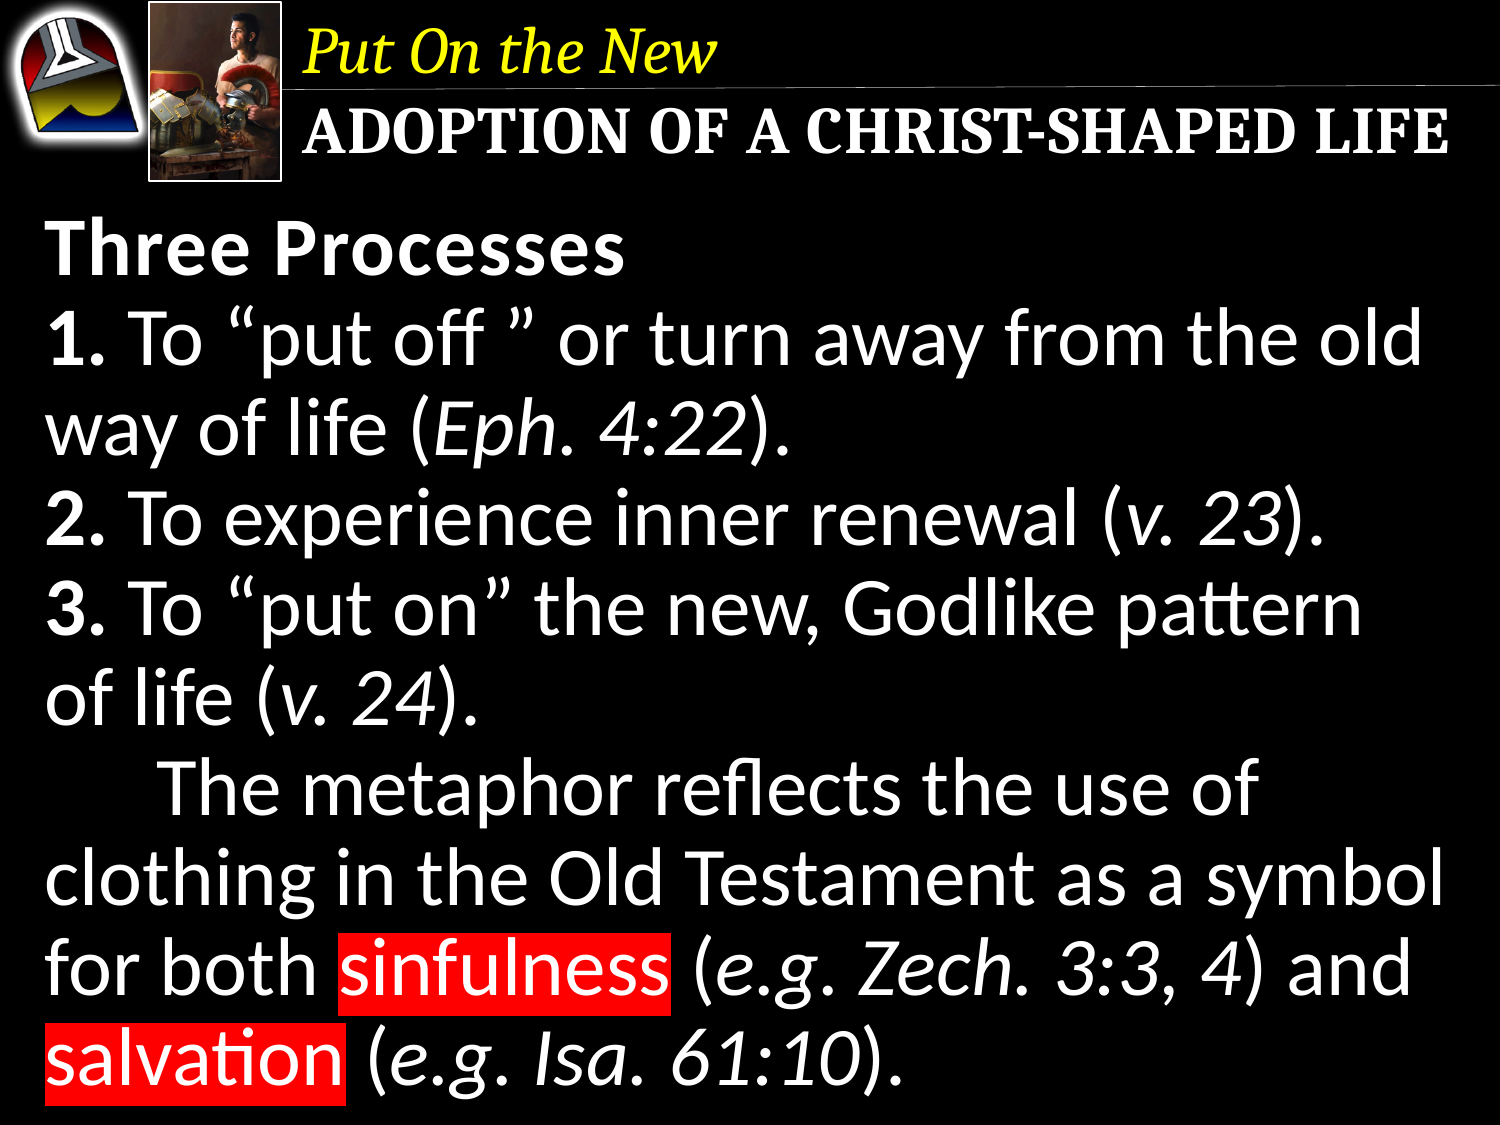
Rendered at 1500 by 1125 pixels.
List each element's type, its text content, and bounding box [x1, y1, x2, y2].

picture [150, 3, 280, 180]
picture [0, 0, 160, 154]
text_box Put On the New Adoption of a Christ-shaped life [282, 0, 1499, 175]
text_box Three Processes 1. To “put off ” or turn away from the old way of life (Eph. 4:22). 2. To experience inner renewal (v. 23). 3. To “put on” the new, Godlike pattern of life (v. 24). The metaphor reflects the use of clothing in the Old Testament as a symbol for both sinfulness (e.g. Zech. 3:3, 4) and salvation (e.g. Isa. 61:10). [0, 196, 1499, 1111]
